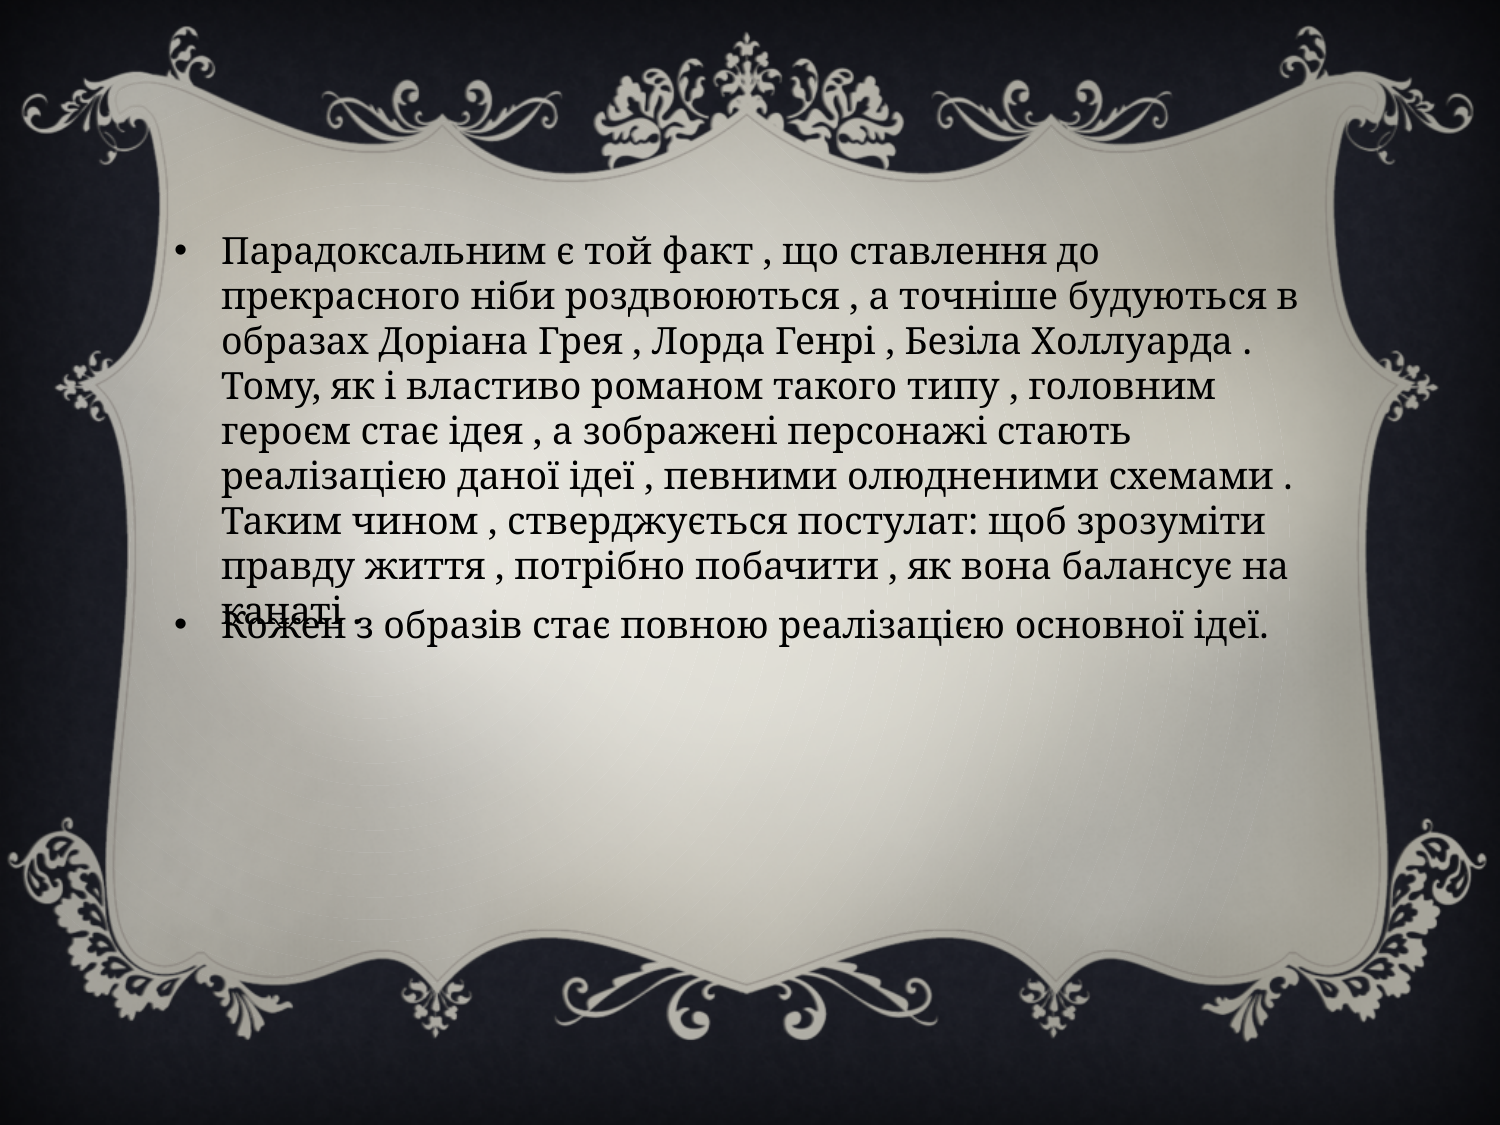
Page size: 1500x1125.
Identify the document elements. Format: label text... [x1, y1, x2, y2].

text_box Кожен з образів стає повною реалізацією основної ідеї. [159, 593, 1353, 654]
text_box Парадоксальним є той факт , що ставлення до прекрасного ніби роздвоюються , а точніше будуються в образах Доріана Грея , Лорда Генрі , Безіла Холлуарда . Тому, як і властиво романом такого типу , головним героєм стає ідея , а зображені персонажі стають реалізацією даної ідеї , певними олюдненими схемами . Таким чином , стверджується постулат: щоб зрозуміти правду життя , потрібно побачити , як вона балансує на канаті . [159, 219, 1353, 593]
picture [0, 0, 1500, 1125]
